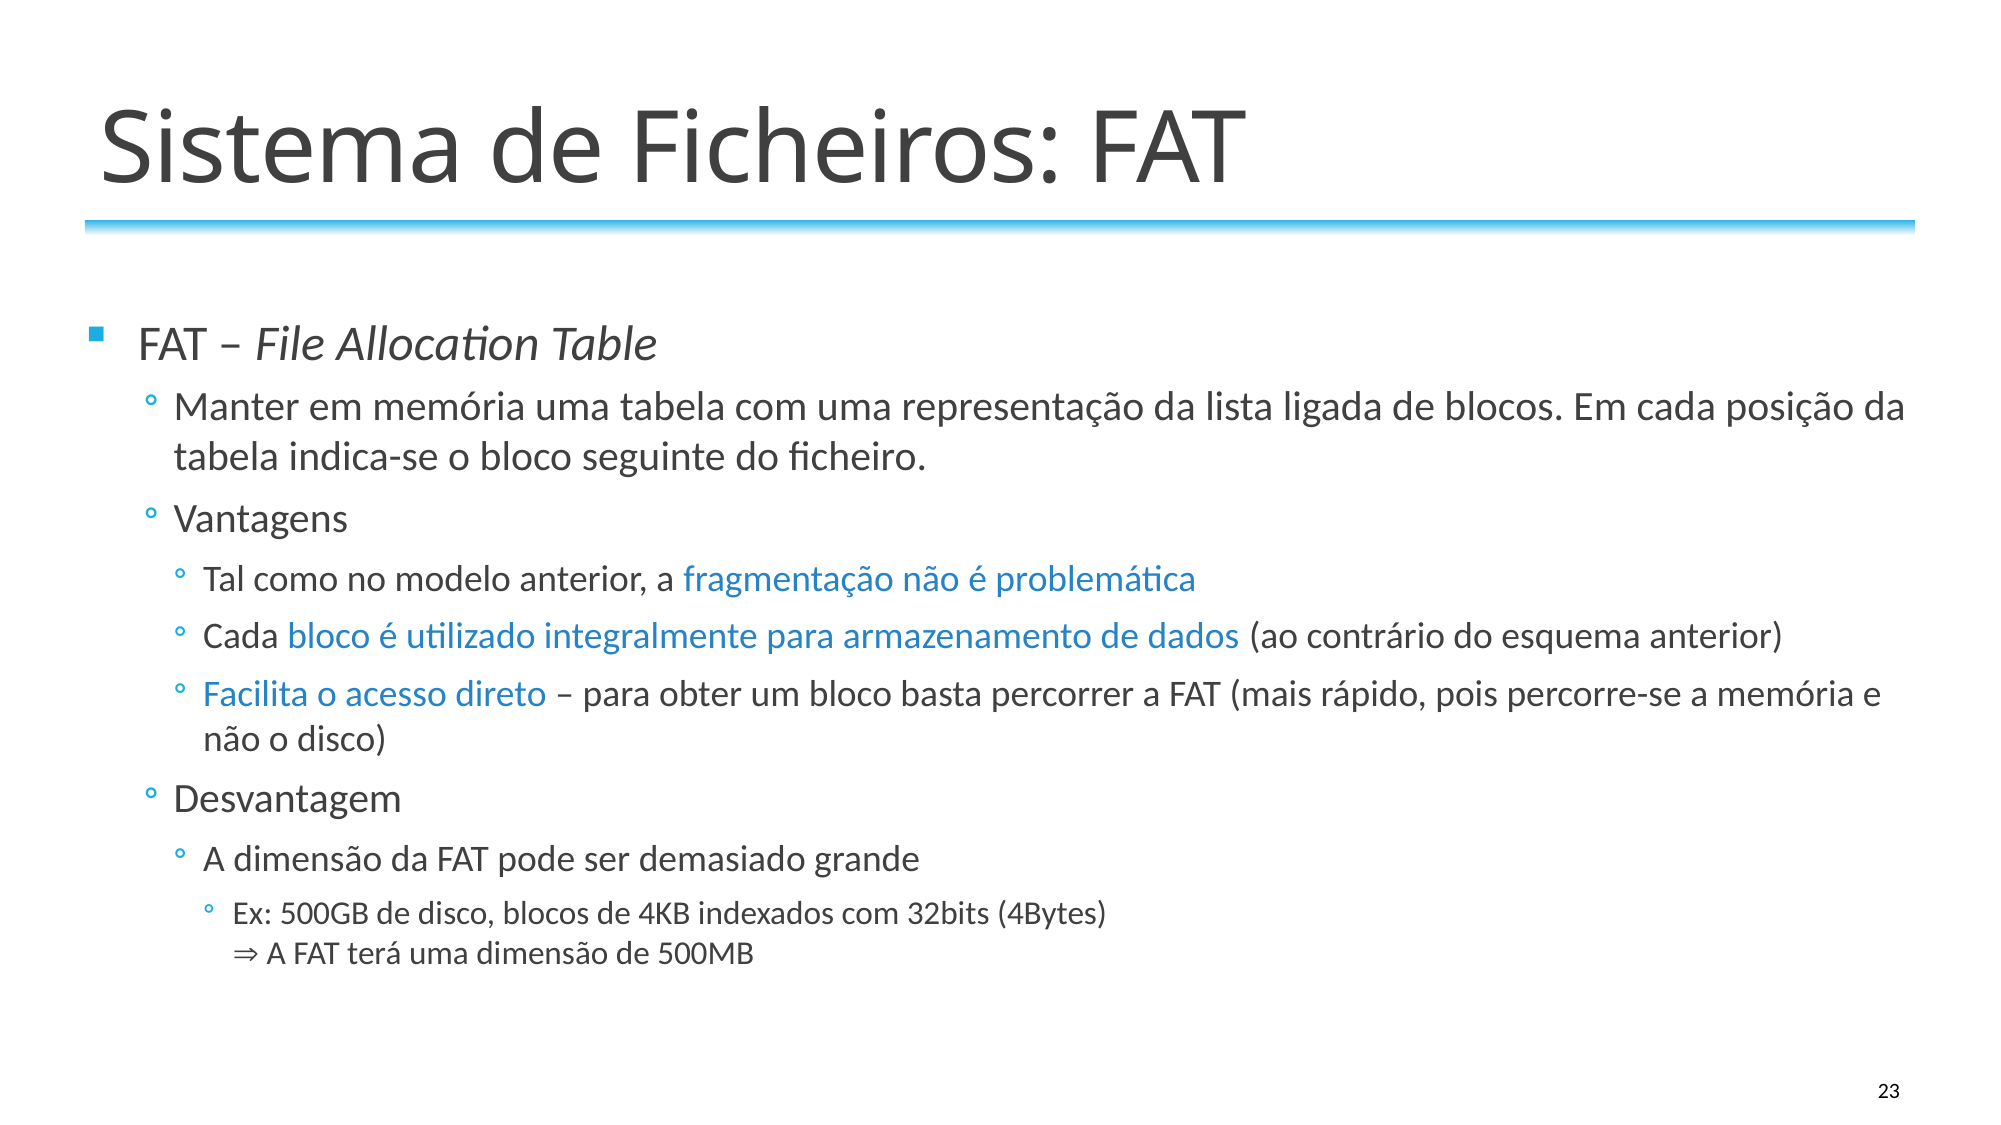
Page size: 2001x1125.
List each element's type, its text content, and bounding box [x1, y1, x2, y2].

list FAT – File Allocation Table Manter em memória uma tabela com uma representação da lista ligada de blocos. Em cada posição da tabela indica-se o bloco seguinte do ficheiro. Vantagens Tal como no modelo anterior, a fragmentação não é problemática Cada bloco é utilizado integralmente para armazenamento de dados (ao contrário do esquema anterior) Facilita o acesso direto – para obter um bloco basta percorrer a FAT (mais rápido, pois percorre-se a memória e não o disco) Desvantagem A dimensão da FAT pode ser demasiado grande Ex: 500GB de disco, blocos de 4KB indexados com 32bits (4Bytes)  A FAT terá uma dimensão de 500MB [84, 302, 1915, 1019]
slide_number 23 [1624, 1059, 1915, 1120]
title Sistema de Ficheiros: FAT [84, 42, 1915, 211]
